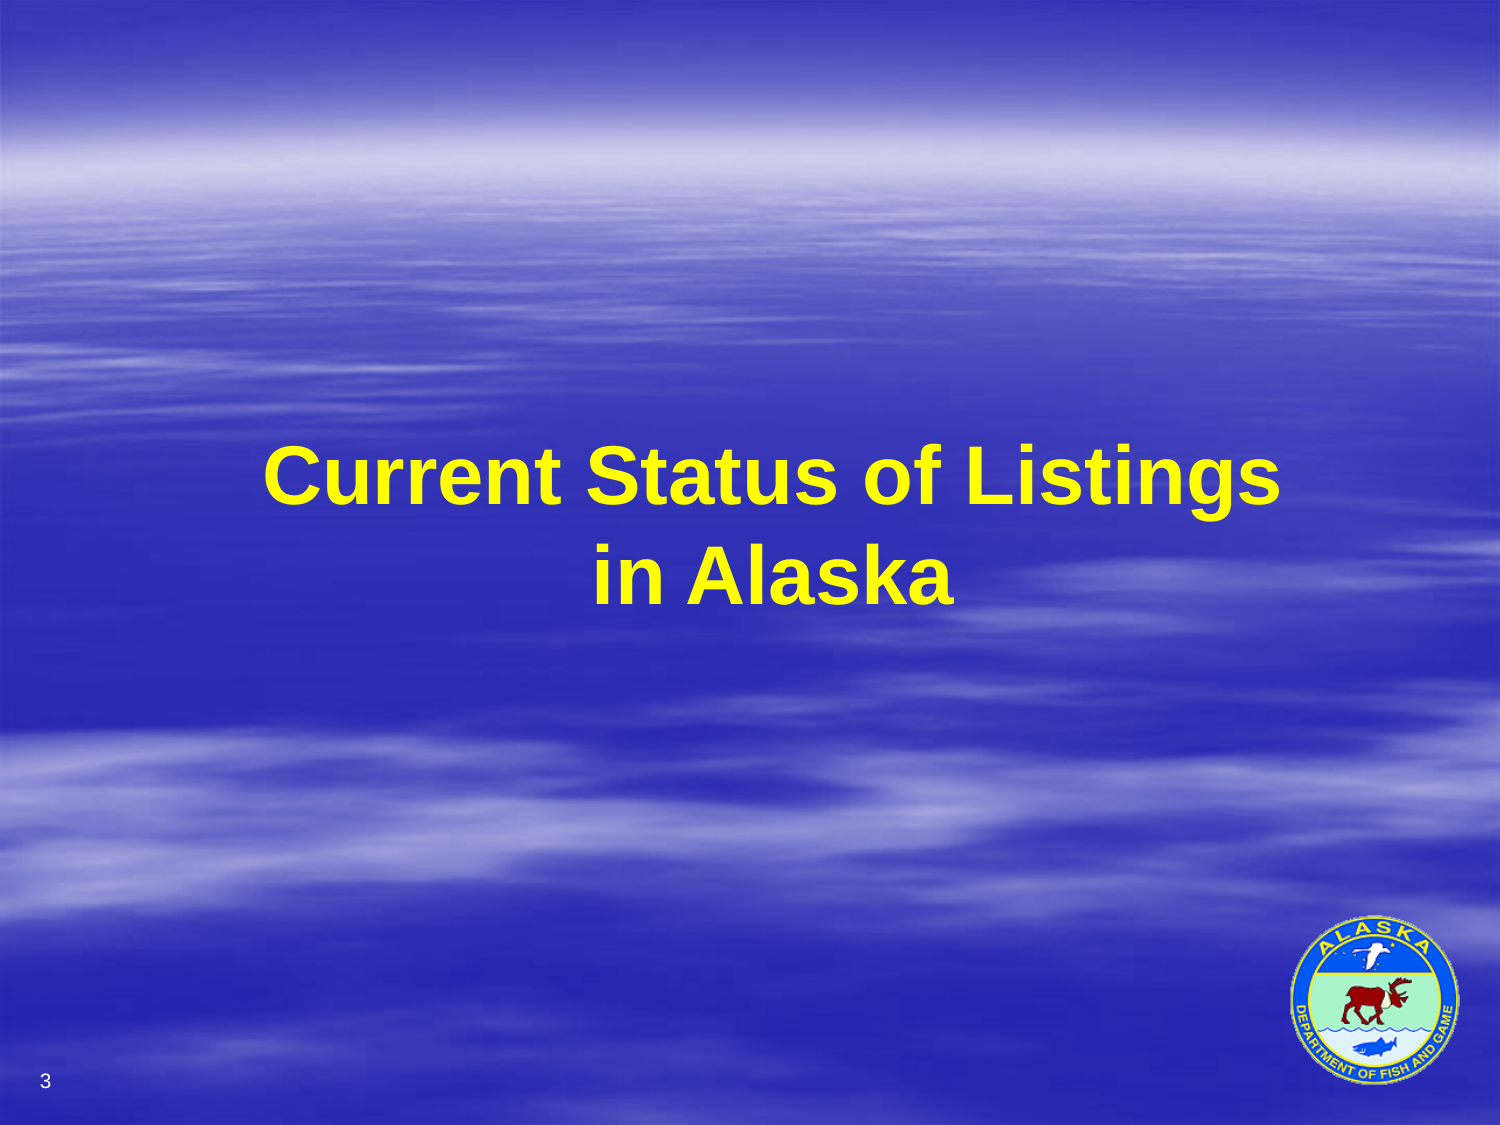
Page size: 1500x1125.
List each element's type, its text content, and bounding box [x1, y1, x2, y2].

text_box 3 [25, 1059, 67, 1100]
title Current Status of Listings in Alaska [74, 412, 1472, 631]
picture [1287, 912, 1463, 1088]
